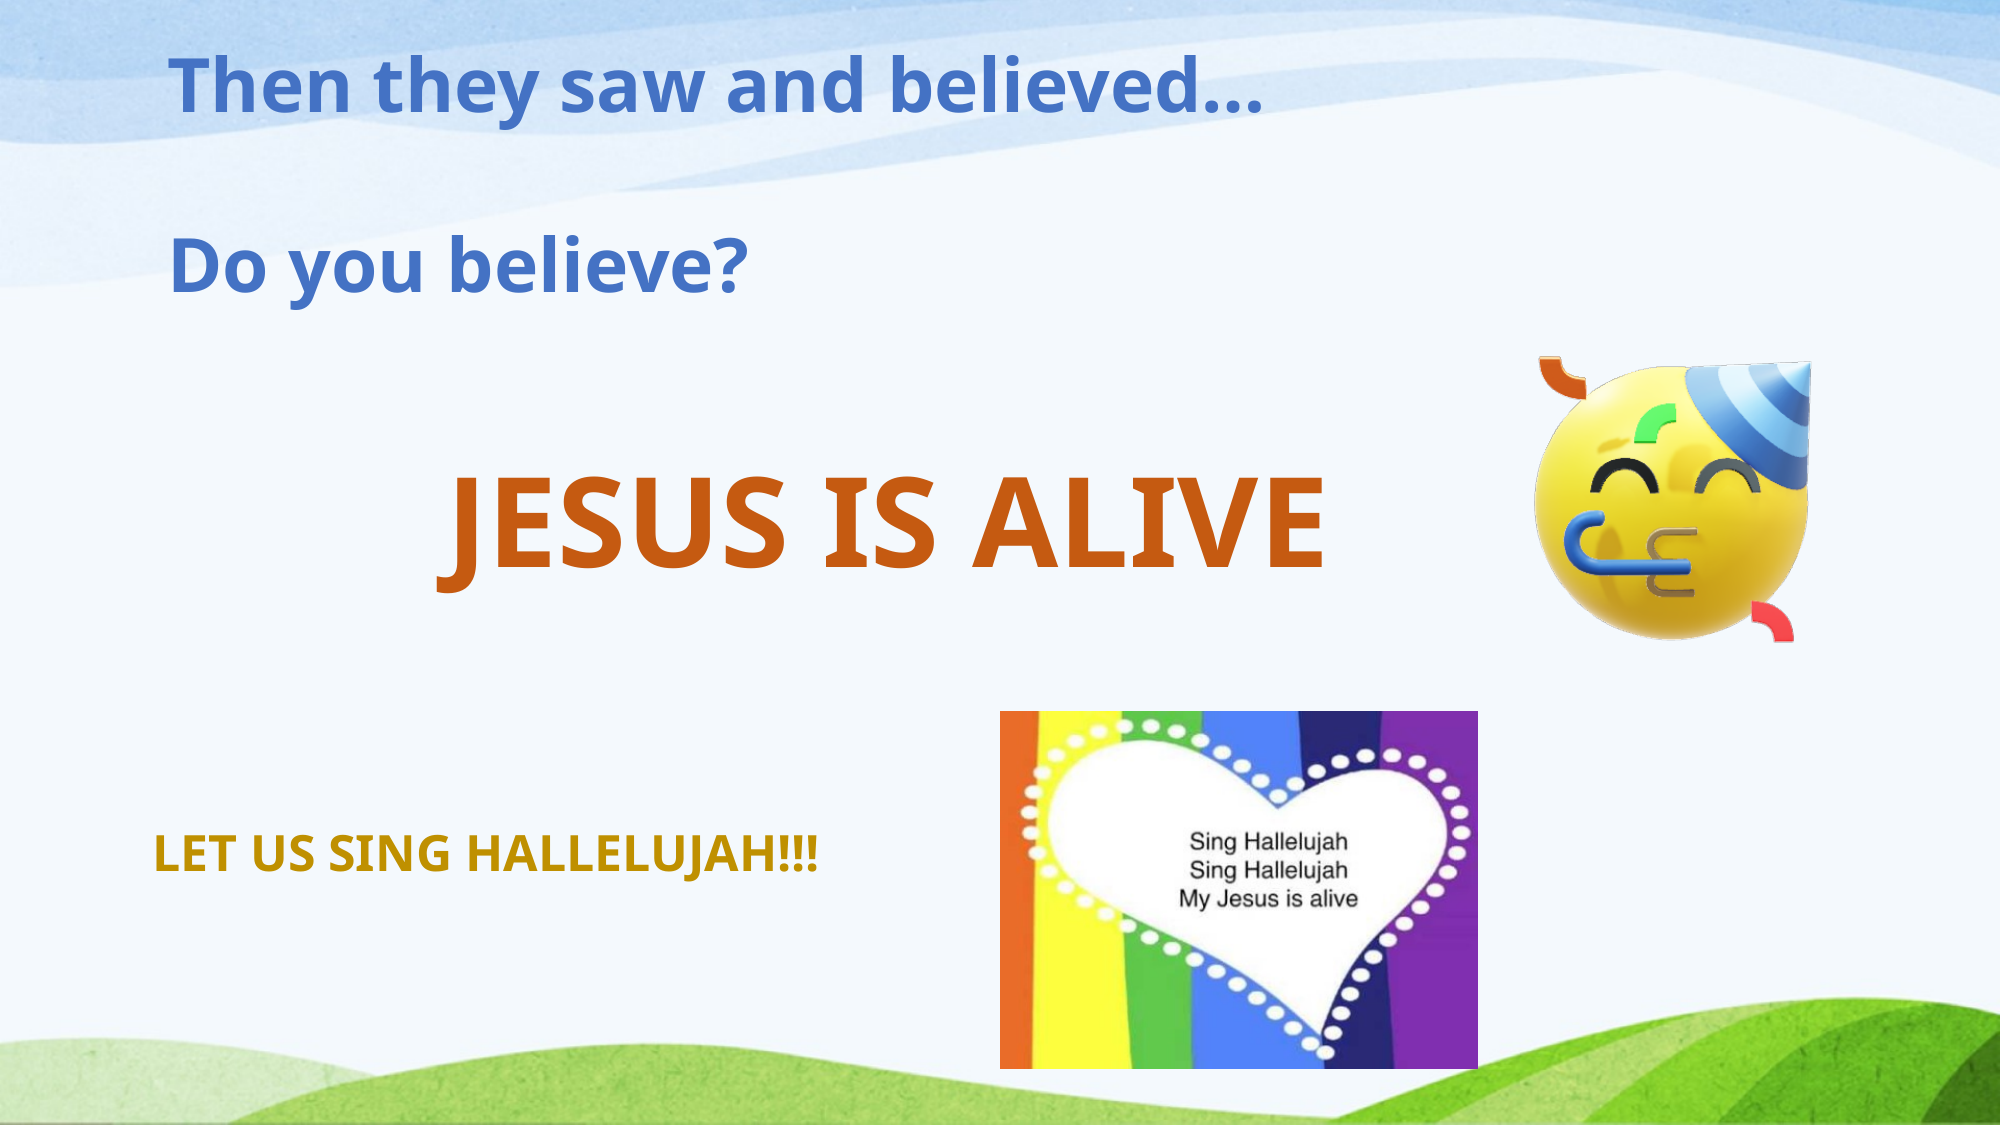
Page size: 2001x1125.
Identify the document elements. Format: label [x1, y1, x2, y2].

text_box [999, 711, 1479, 1070]
picture [0, 0, 2000, 1125]
